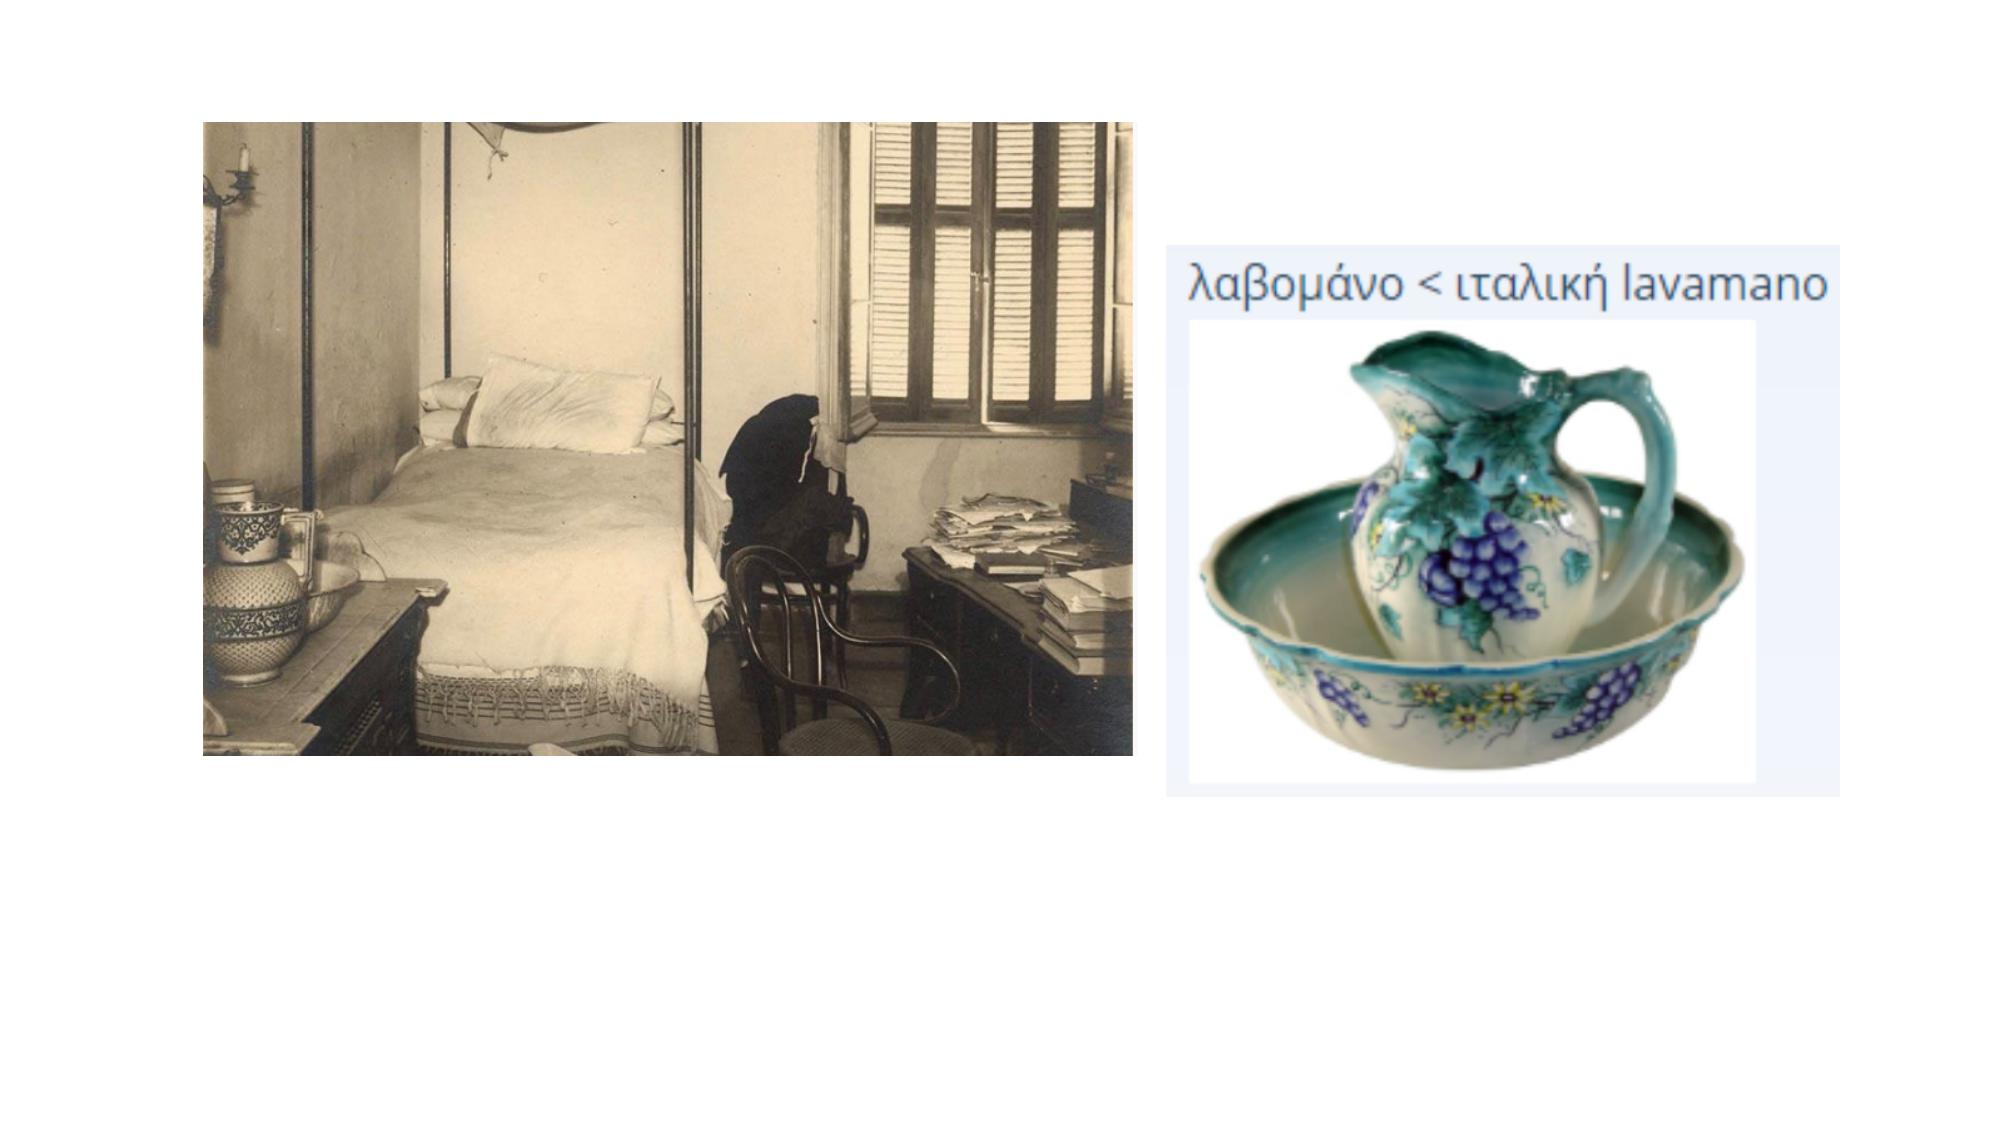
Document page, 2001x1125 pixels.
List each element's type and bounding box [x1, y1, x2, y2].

picture [203, 121, 1138, 756]
picture [1166, 245, 1840, 797]
